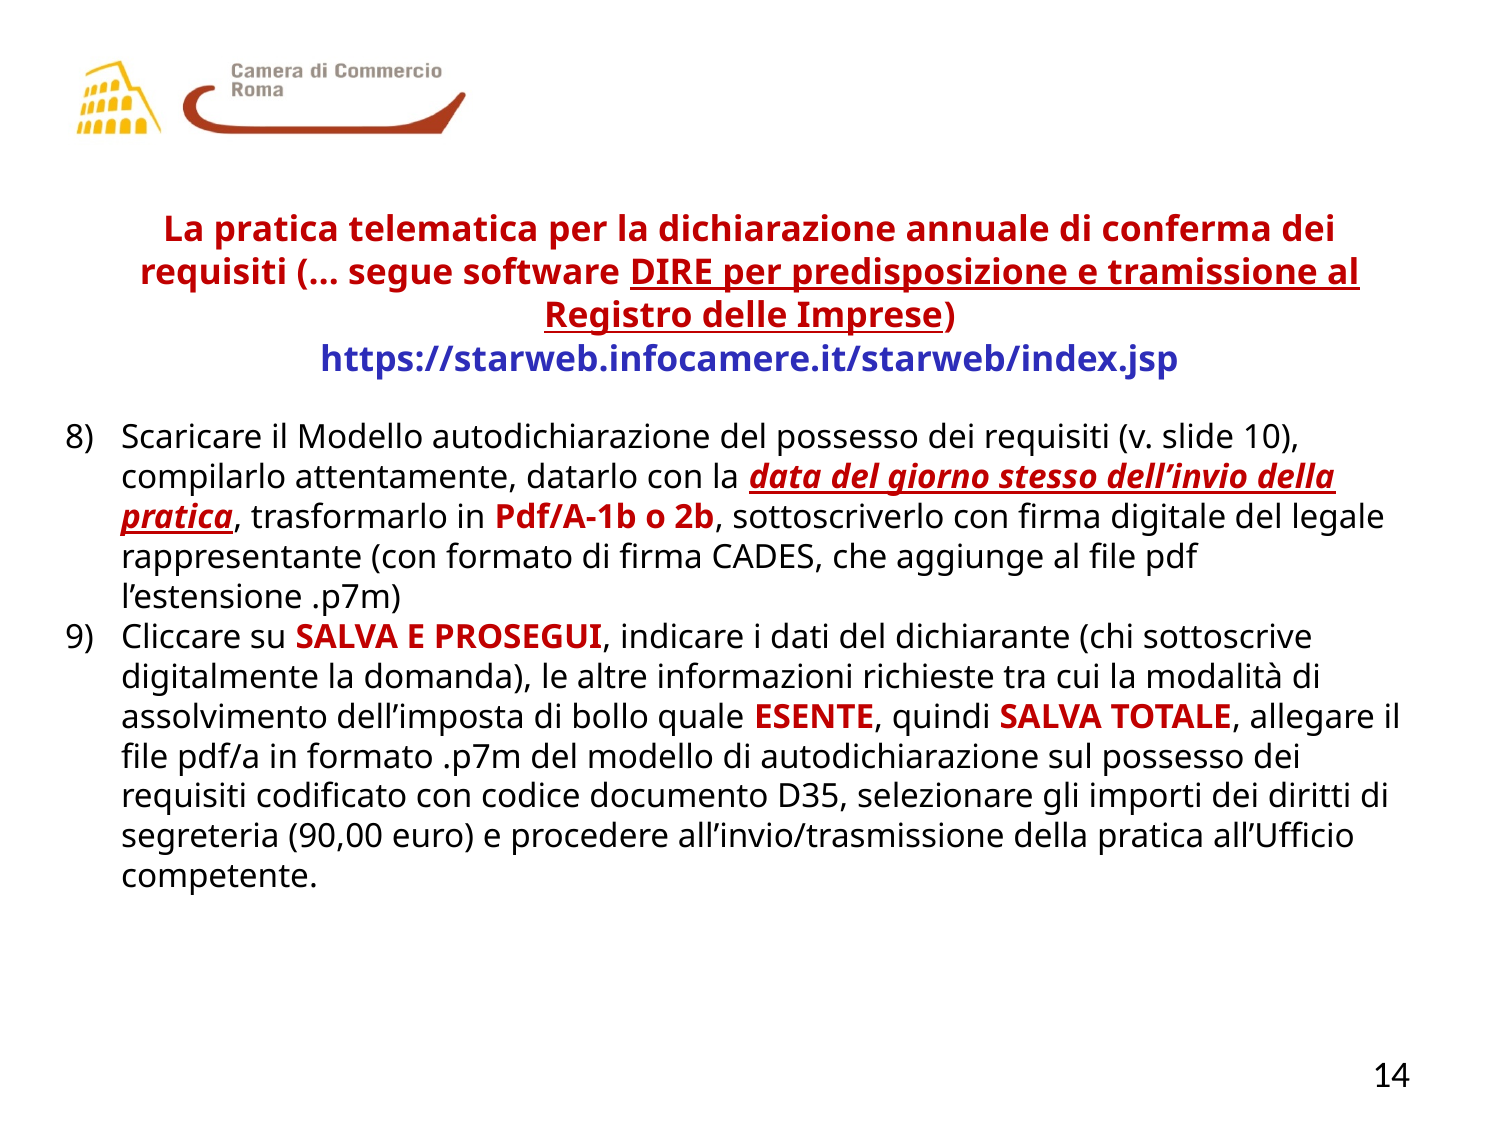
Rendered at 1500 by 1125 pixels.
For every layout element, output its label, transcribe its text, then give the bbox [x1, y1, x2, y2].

text_box 14 [1074, 1042, 1425, 1103]
text_box Scaricare il Modello autodichiarazione del possesso dei requisiti (v. slide 10), compilarlo attentamente, datarlo con la data del giorno stesso dell’invio della pratica, trasformarlo in Pdf/A-1b o 2b, sottoscriverlo con firma digitale del legale rappresentante (con formato di firma CADES, che aggiunge al file pdf l’estensione .p7m) Cliccare su SALVA E PROSEGUI, indicare i dati del dichiarante (chi sottoscrive digitalmente la domanda), le altre informazioni richieste tra cui la modalità di assolvimento dell’imposta di bollo quale ESENTE, quindi SALVA TOTALE, allegare il file pdf/a in formato .p7m del modello di autodichiarazione sul possesso dei requisiti codificato con codice documento D35, selezionare gli importi dei diritti di segreteria (90,00 euro) e procedere all’invio/trasmissione della pratica all’Ufficio competente. [50, 408, 1433, 902]
picture [56, 45, 485, 149]
title La pratica telematica per la dichiarazione annuale di conferma dei requisiti (… segue software DIRE per predisposizione e tramissione al Registro delle Imprese) https://starweb.infocamere.it/starweb/index.jsp [112, 196, 1388, 398]
